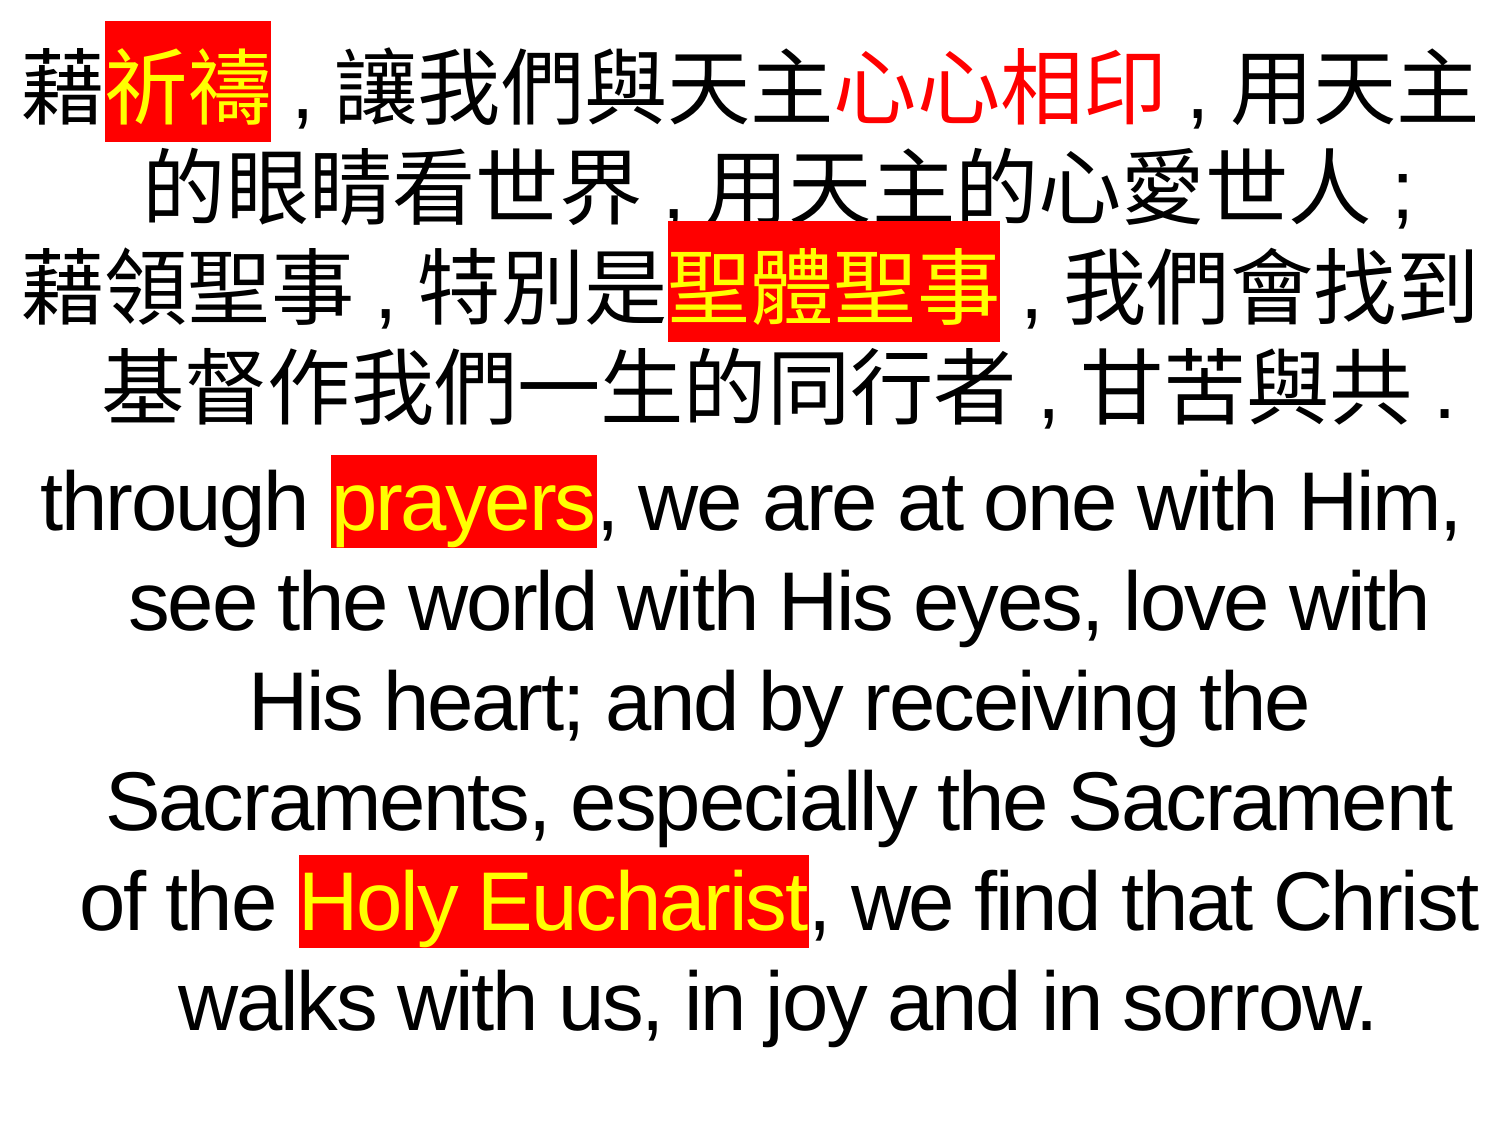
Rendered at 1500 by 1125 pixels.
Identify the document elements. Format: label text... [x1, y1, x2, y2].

list 藉祈禱,讓我們與天主心心相印,用天主的眼睛看世界,用天主的心愛世人; 藉領聖事,特別是聖體聖事,我們會找到基督作我們一生的同行者,甘苦與共. through prayers, we are at one with Him, see the world with His eyes, love with His heart; and by receiving the Sacraments, especially the Sacrament of the Holy Eucharist, we find that Christ walks with us, in joy and in sorrow. [0, 27, 1500, 1098]
